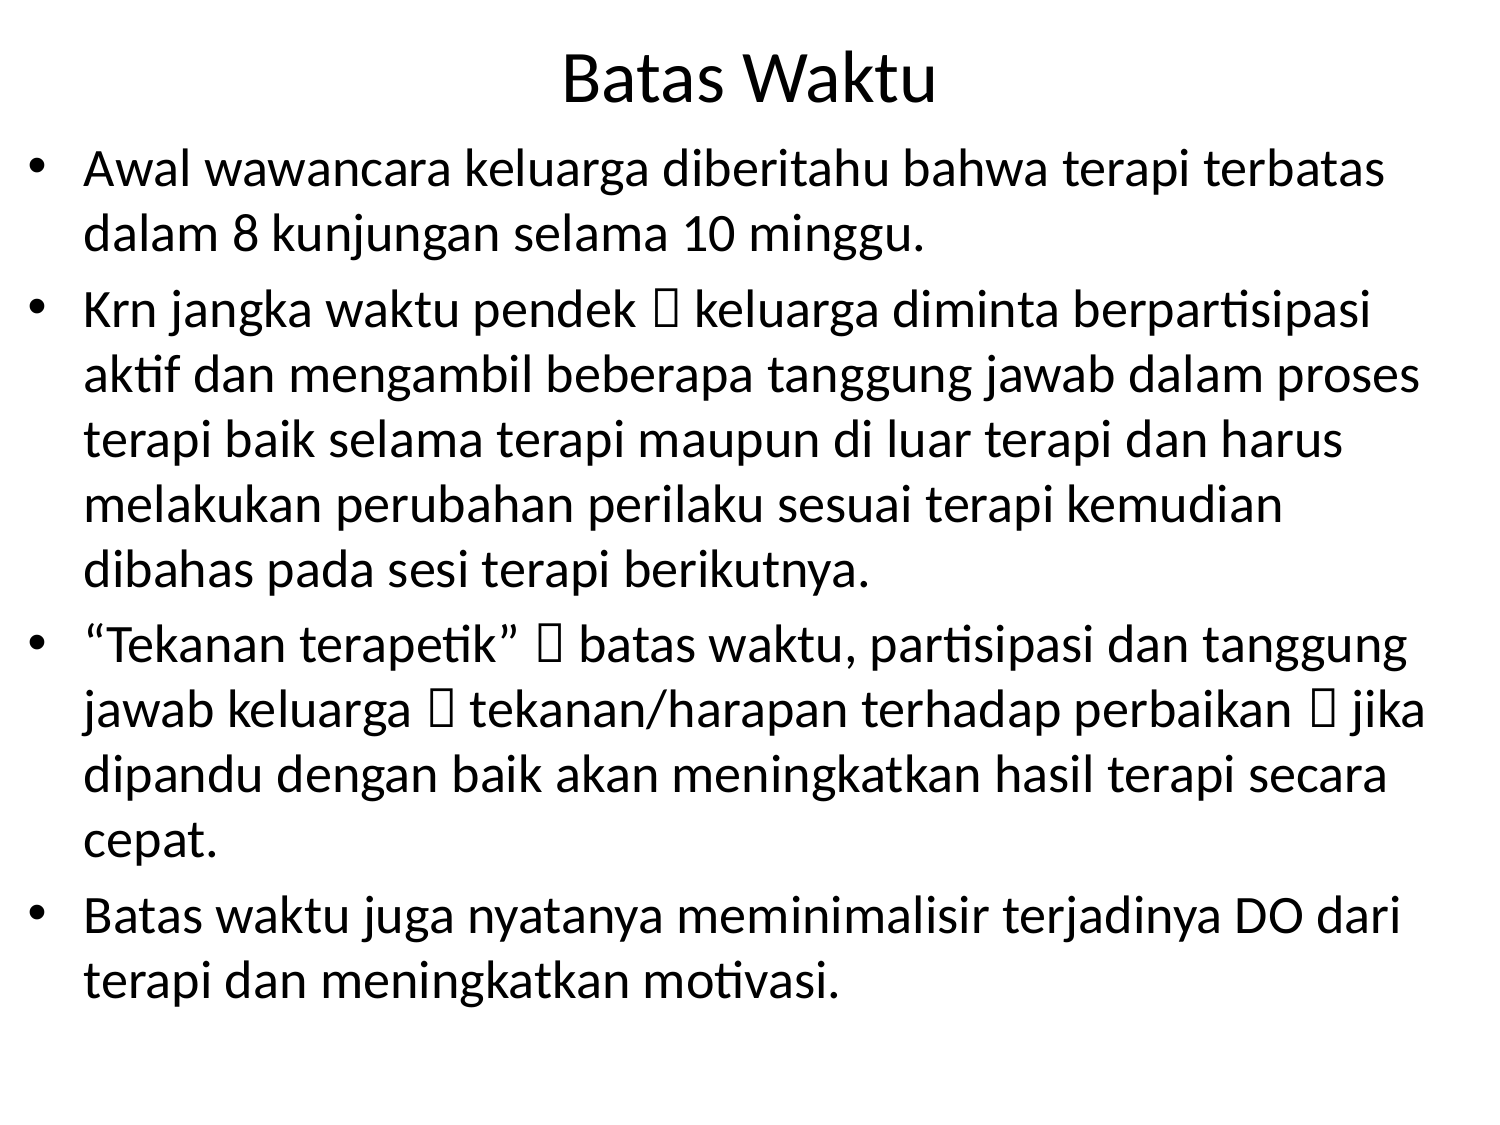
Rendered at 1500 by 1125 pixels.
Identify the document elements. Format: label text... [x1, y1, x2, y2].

list Awal wawancara keluarga diberitahu bahwa terapi terbatas dalam 8 kunjungan selama 10 minggu. Krn jangka waktu pendek  keluarga diminta berpartisipasi aktif dan mengambil beberapa tanggung jawab dalam proses terapi baik selama terapi maupun di luar terapi dan harus melakukan perubahan perilaku sesuai terapi kemudian dibahas pada sesi terapi berikutnya. “Tekanan terapetik”  batas waktu, partisipasi dan tanggung jawab keluarga  tekanan/harapan terhadap perbaikan  jika dipandu dengan baik akan meningkatkan hasil terapi secara cepat. Batas waktu juga nyatanya meminimalisir terjadinya DO dari terapi dan meningkatkan motivasi. [12, 124, 1476, 1076]
title Batas Waktu [37, 19, 1463, 124]
